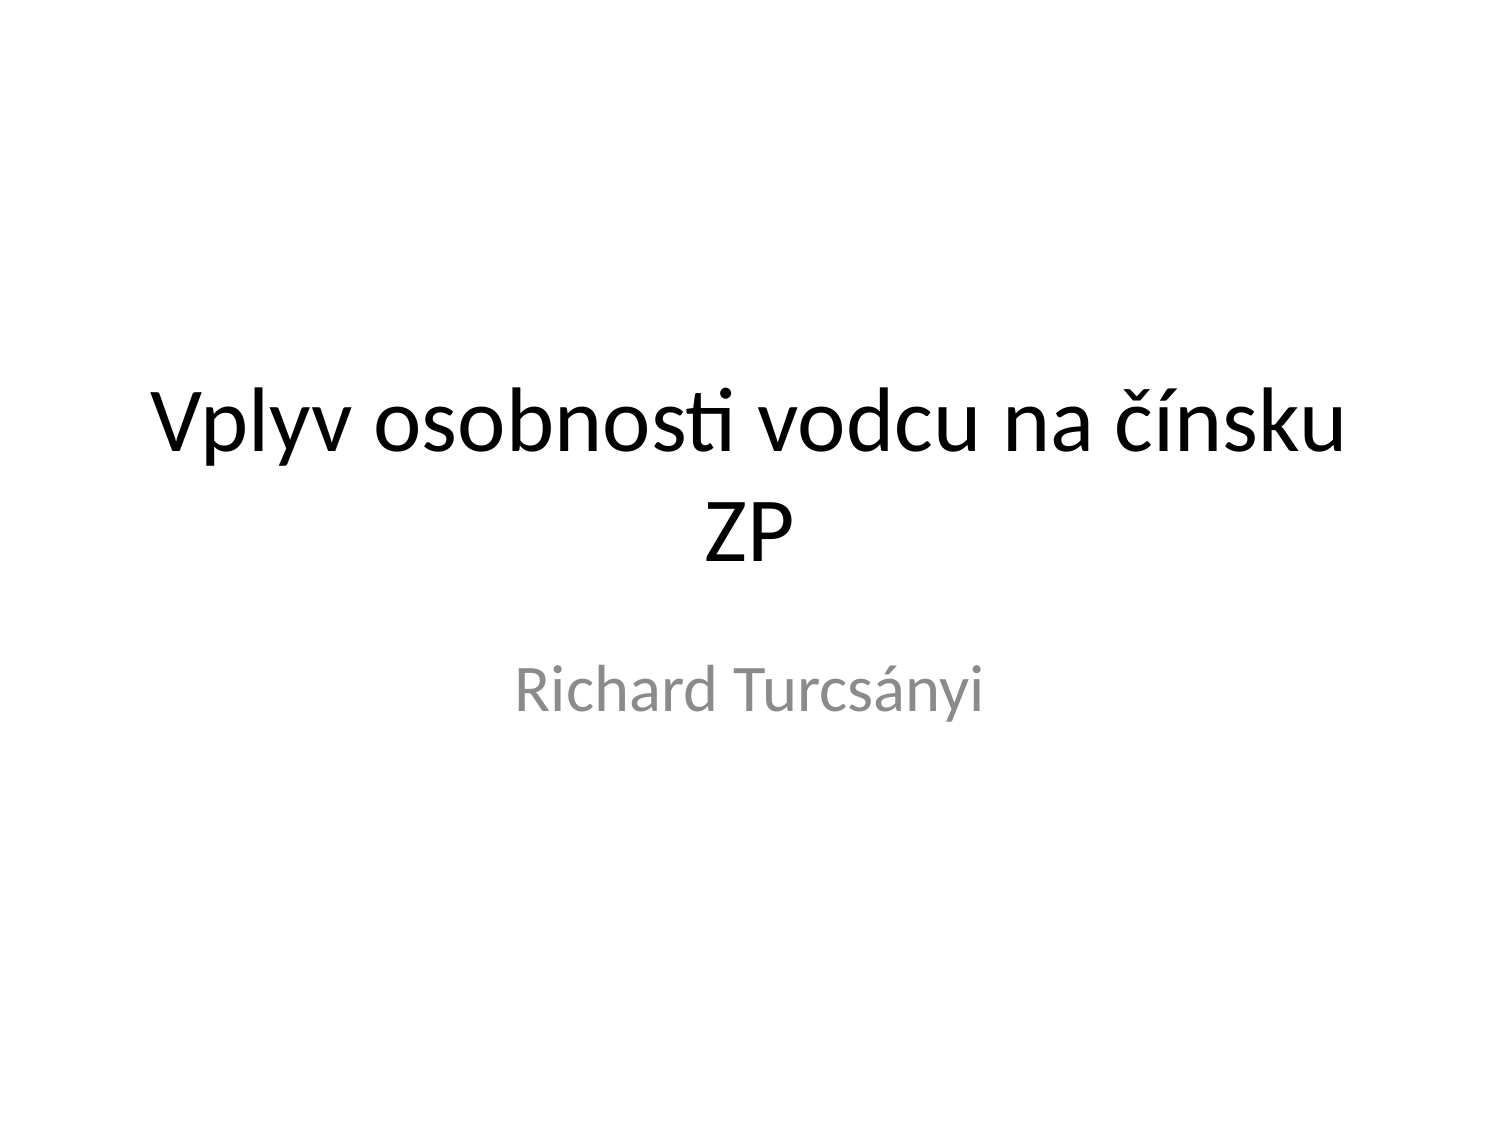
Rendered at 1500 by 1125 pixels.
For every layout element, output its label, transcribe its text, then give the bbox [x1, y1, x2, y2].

title Vplyv osobnosti vodcu na čínsku ZP [112, 349, 1388, 591]
subtitle Richard Turcsányi [225, 637, 1275, 925]
